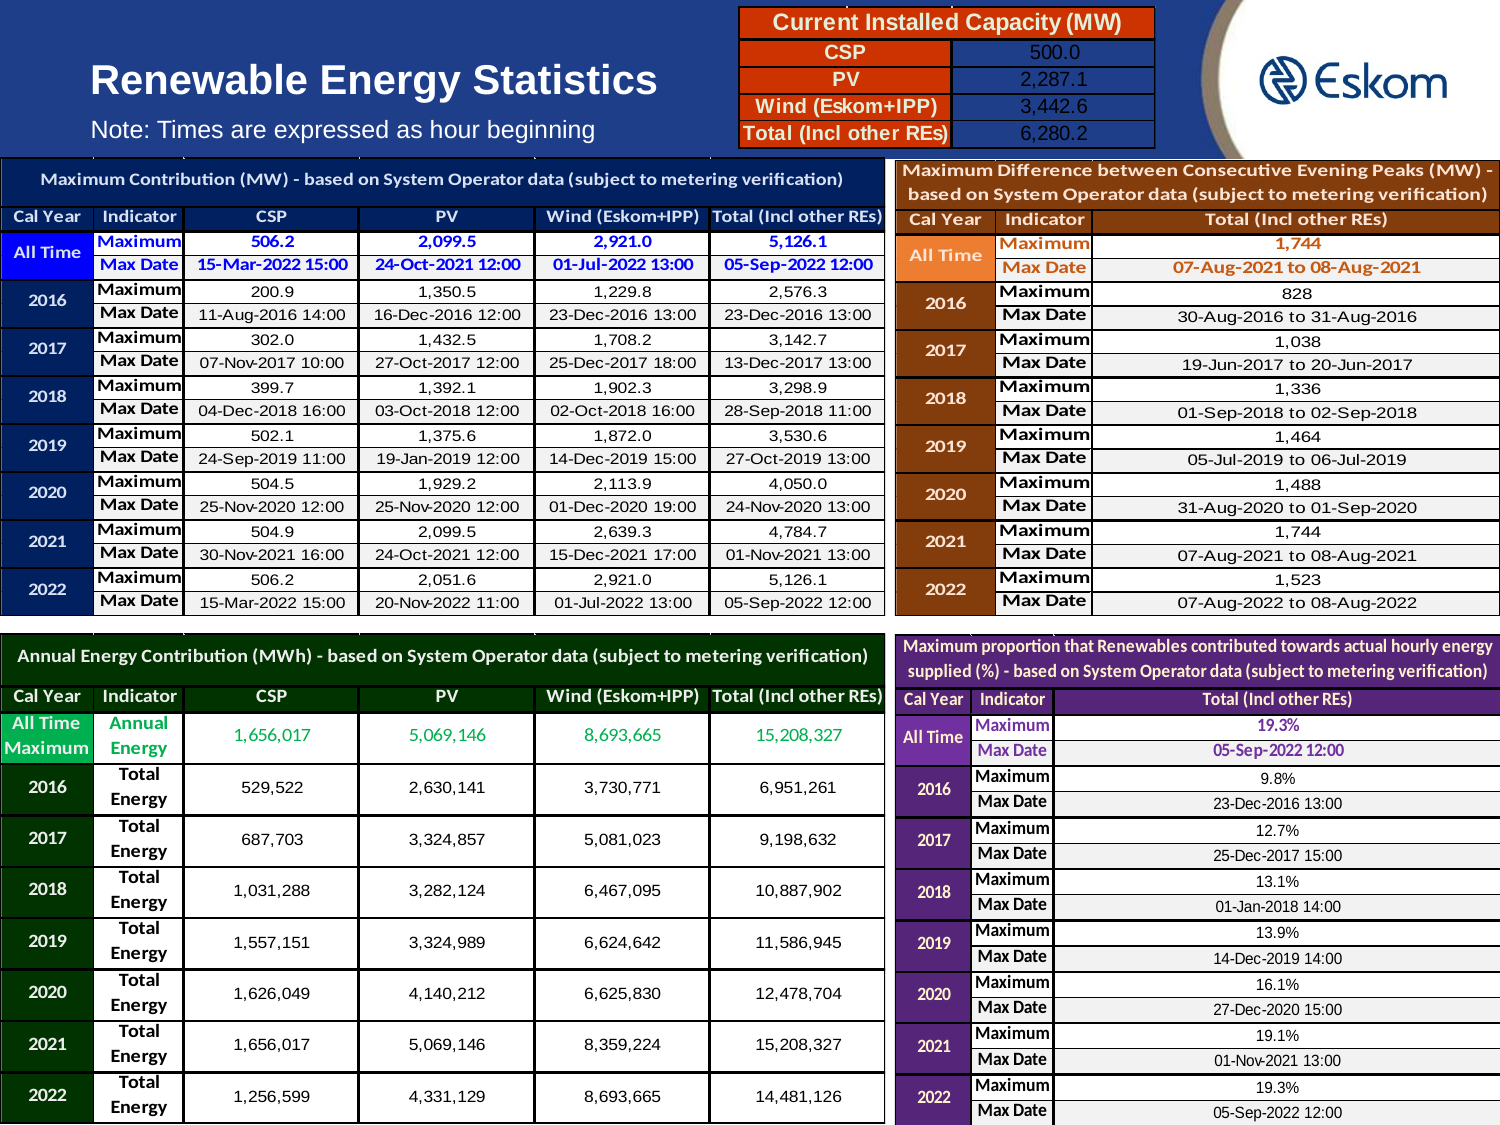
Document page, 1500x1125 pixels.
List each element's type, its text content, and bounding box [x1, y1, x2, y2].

list Note: Times are expressed as hour beginning [75, 109, 613, 156]
picture [0, 0, 1500, 618]
picture [894, 634, 1500, 1125]
picture [1257, 55, 1450, 105]
text_box Renewable Energy Statistics [75, 27, 732, 137]
picture [0, 633, 887, 1125]
